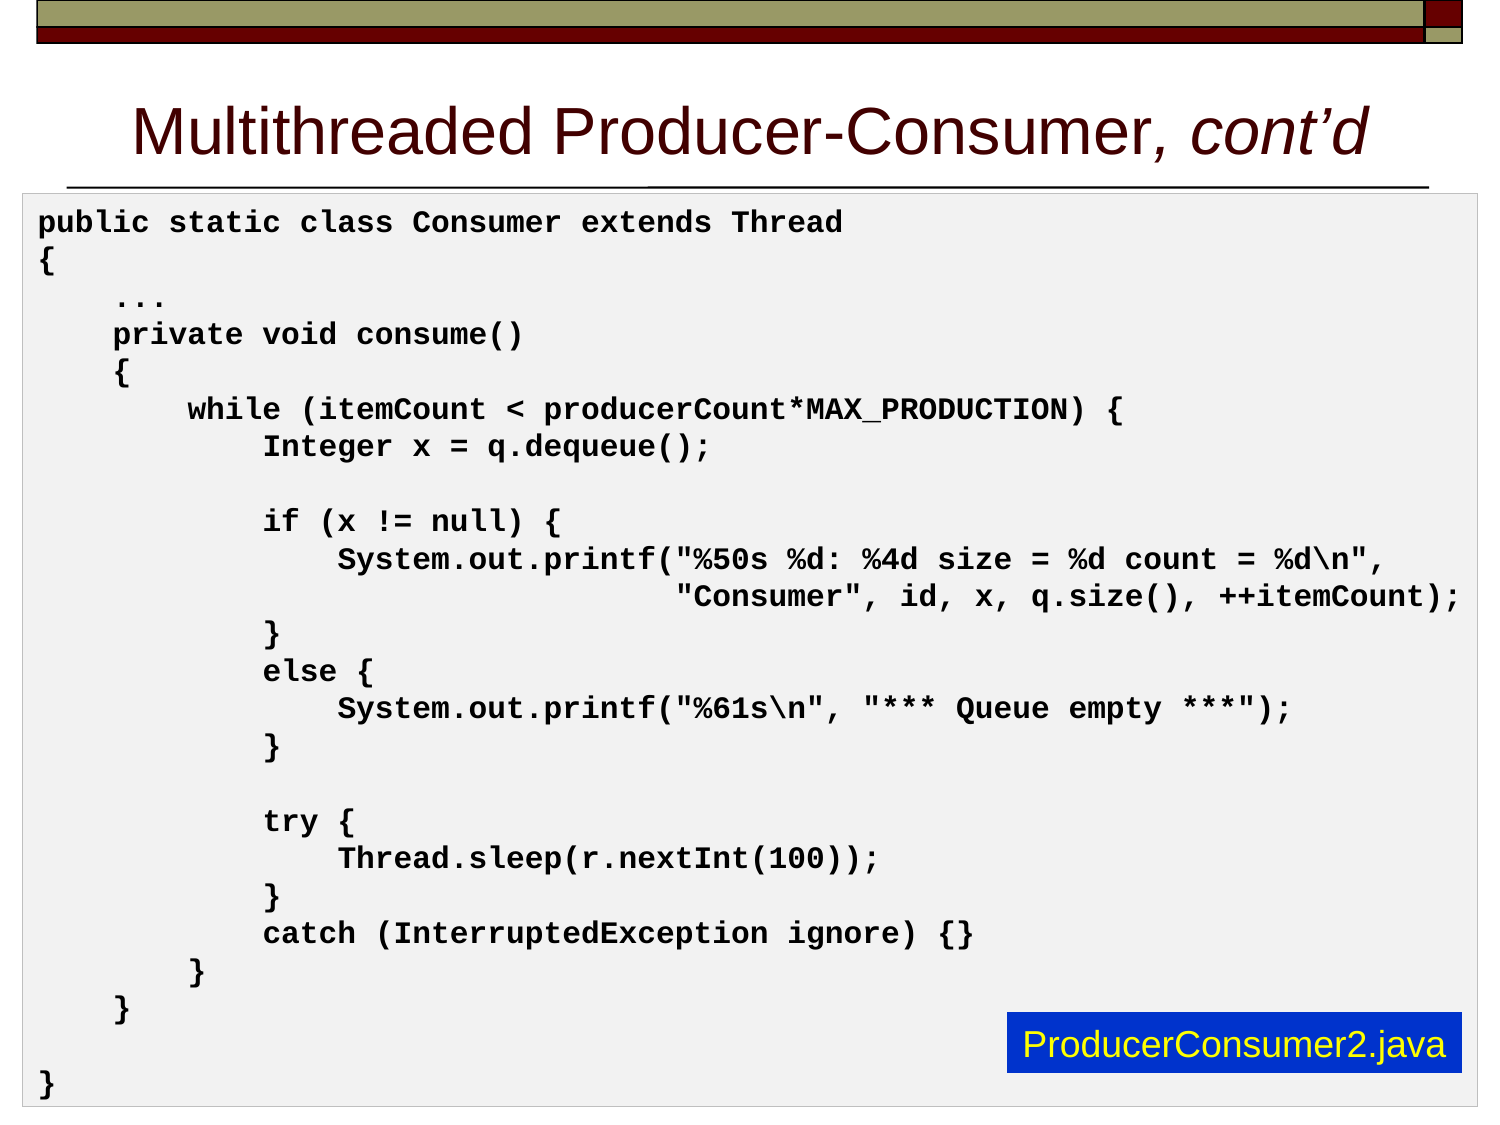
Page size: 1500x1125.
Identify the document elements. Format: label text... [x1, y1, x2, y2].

title Multithreaded Producer-Consumer, cont’d [75, 67, 1425, 175]
text_box public static class Consumer extends Thread { ... private void consume() { while (itemCount < producerCount*MAX_PRODUCTION) { Integer x = q.dequeue(); if (x != null) { System.out.printf("%50s %d: %4d size = %d count = %d\n", "Consumer", id, x, q.size(), ++itemCount); } else { System.out.printf("%61s\n", "*** Queue empty ***"); } try { Thread.sleep(r.nextInt(100)); } catch (InterruptedException ignore) {} } } } [22, 193, 1478, 1107]
picture [60, 1107, 166, 1112]
text_box ProducerConsumer2.java [1007, 1012, 1462, 1073]
